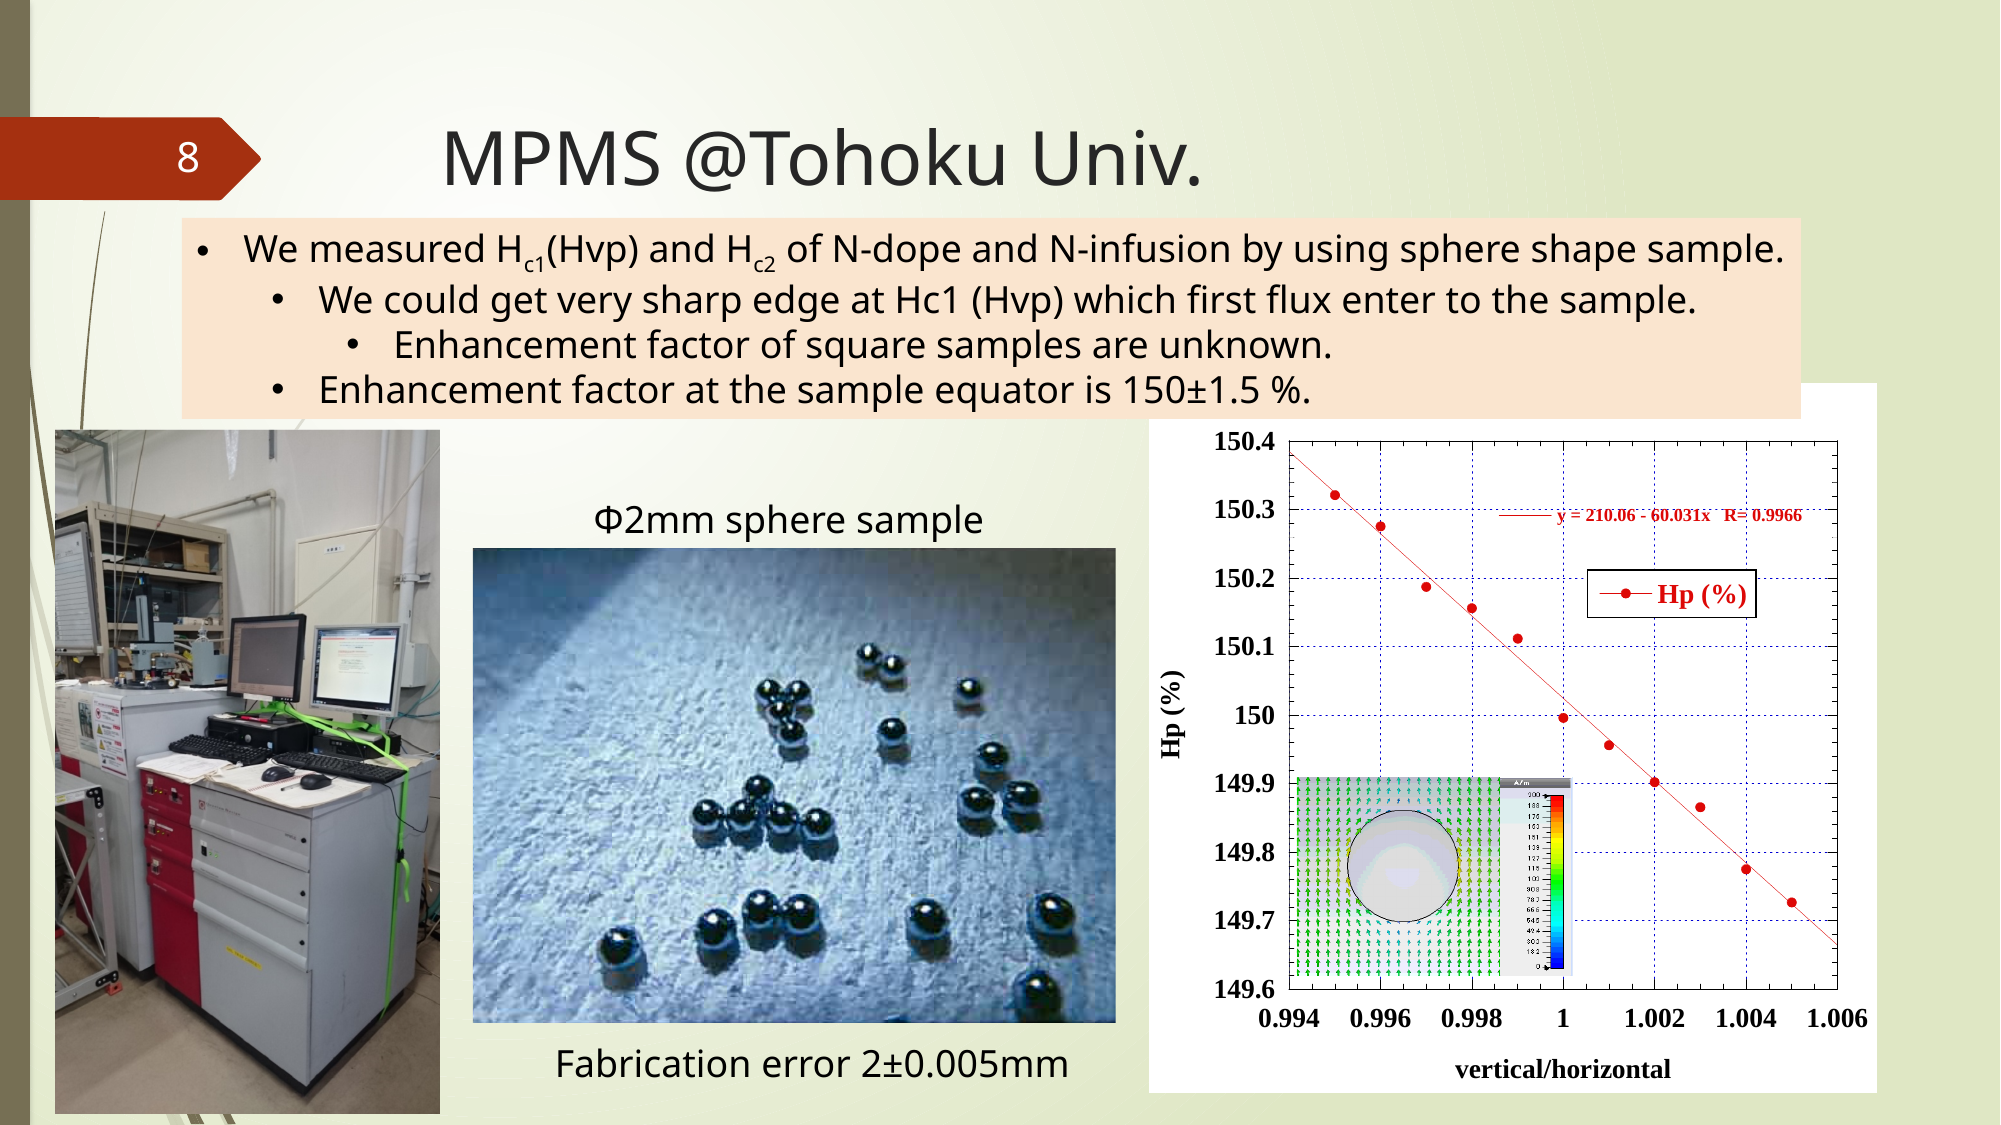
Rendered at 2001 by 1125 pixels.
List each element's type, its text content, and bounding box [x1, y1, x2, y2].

picture [0, 431, 1116, 1114]
text_box Φ2mm sphere sample [579, 488, 1010, 547]
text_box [1148, 382, 1878, 1093]
text_box Fabrication error 2±0.005mm [540, 1032, 1085, 1092]
text_box We measured Hc1(Hvp) and Hc2 of N-dope and N-infusion by using sphere shape sample. We could get very sharp edge at Hc1 (Hvp) which first flux enter to the sample. Enhancement factor of square samples are unknown. Enhancement factor at the sample equator is 150±1.5 %. [181, 217, 1801, 419]
picture [1296, 777, 1573, 977]
title MPMS @Tohoku Univ. [425, 102, 1888, 313]
slide_number 8 [87, 129, 216, 190]
